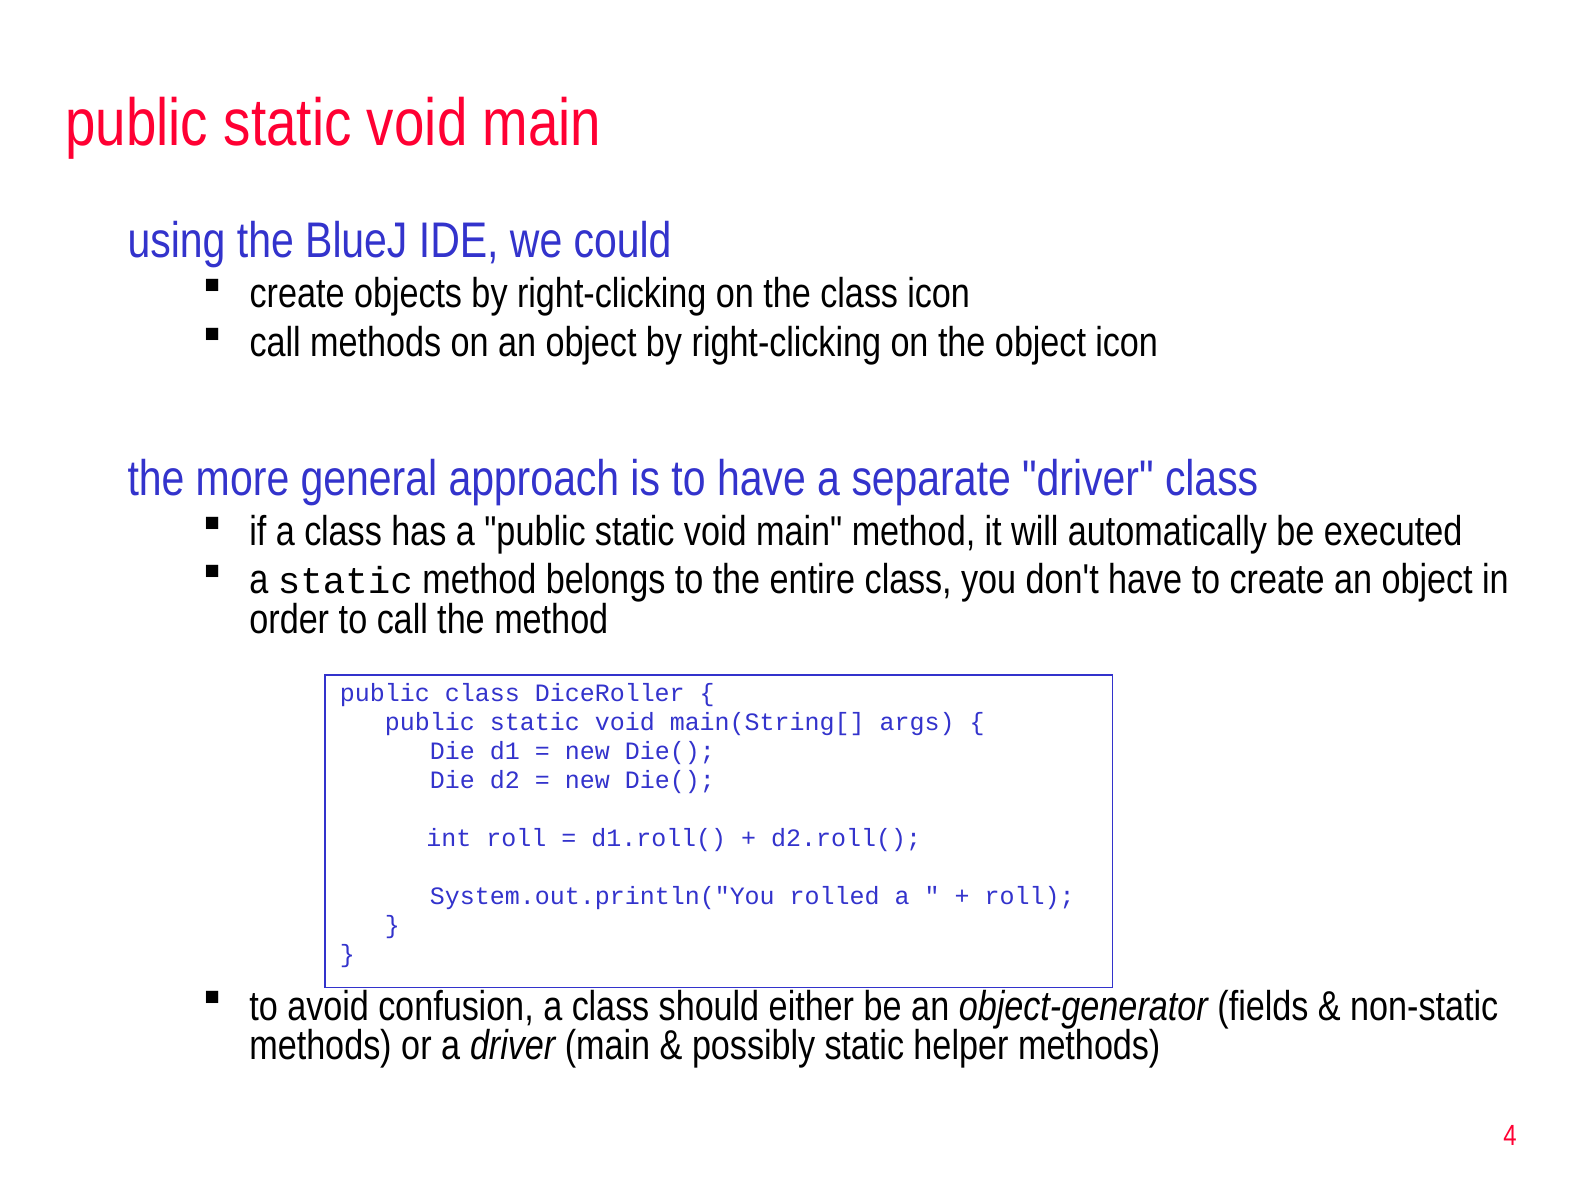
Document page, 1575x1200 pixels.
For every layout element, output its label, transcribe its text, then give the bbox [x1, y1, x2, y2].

text_box the more general approach is to have a separate "driver" class if a class has a "public static void main" method, it will automatically be executed a static method belongs to the entire class, you don't have to create an object in order to call the method to avoid confusion, a class should either be an object-generator (fields & non-static methods) or a driver (main & possibly static helper methods) [112, 437, 1540, 1113]
title public static void main [50, 62, 1538, 175]
text_box public class DiceRoller { public static void main(String[] args) { Die d1 = new Die(); Die d2 = new Die(); int roll = d1.roll() + d2.roll(); System.out.println("You rolled a " + roll); } } [324, 674, 1113, 988]
slide_number 4 [1203, 1113, 1532, 1174]
list using the BlueJ IDE, we could create objects by right-clicking on the class icon call methods on an object by right-clicking on the object icon [112, 200, 1541, 400]
